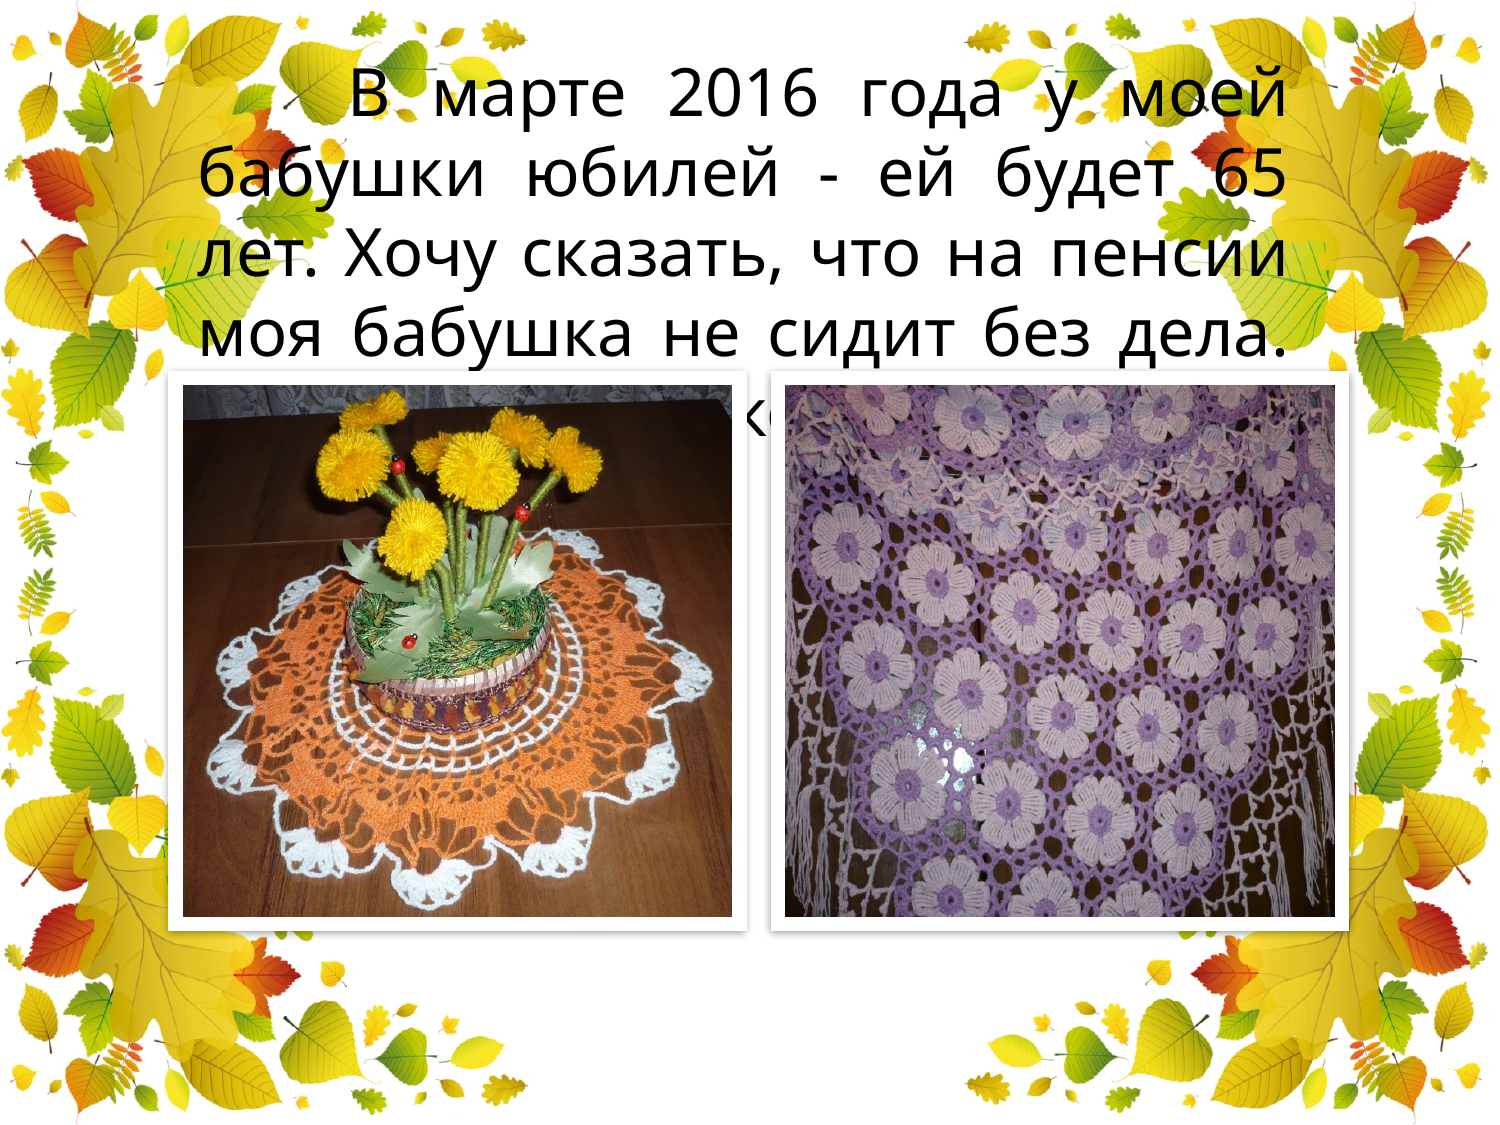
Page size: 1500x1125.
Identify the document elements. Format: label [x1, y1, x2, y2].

picture [2, 0, 1496, 1125]
text_box [182, 42, 1335, 918]
